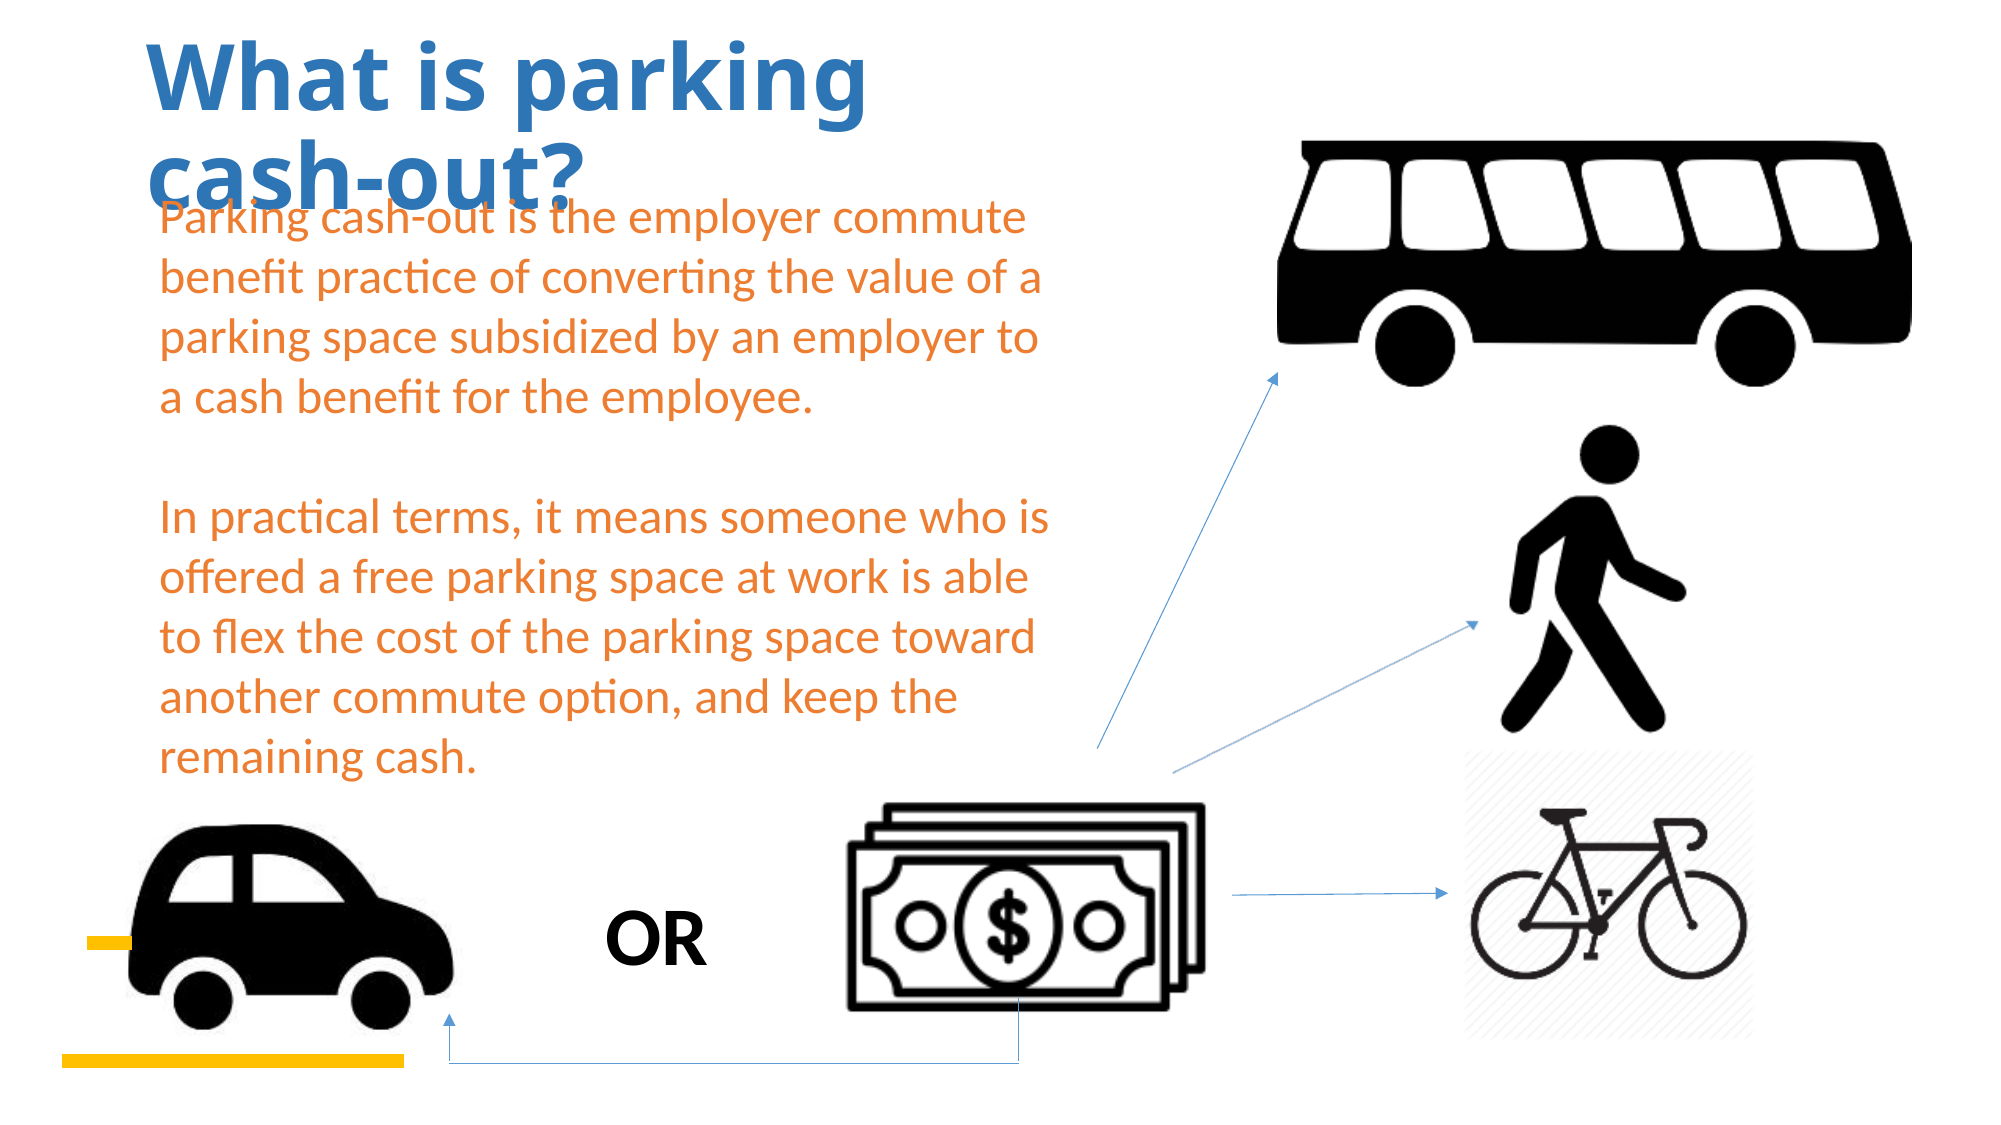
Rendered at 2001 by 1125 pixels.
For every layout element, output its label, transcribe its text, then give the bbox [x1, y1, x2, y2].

picture [815, 105, 1912, 1104]
picture [113, 798, 489, 1125]
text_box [1097, 372, 1278, 749]
text_box Parking cash-out is the employer commute benefit practice of converting the value of a parking space subsidized by an employer to a cash benefit for the employee. In practical terms, it means someone who is offered a free parking space at work is able to flex the cost of the parking space toward another commute option, and keep the remaining cash. [144, 176, 1088, 791]
title What is parking cash-out? [131, 21, 1120, 239]
text_box OR [590, 874, 742, 989]
